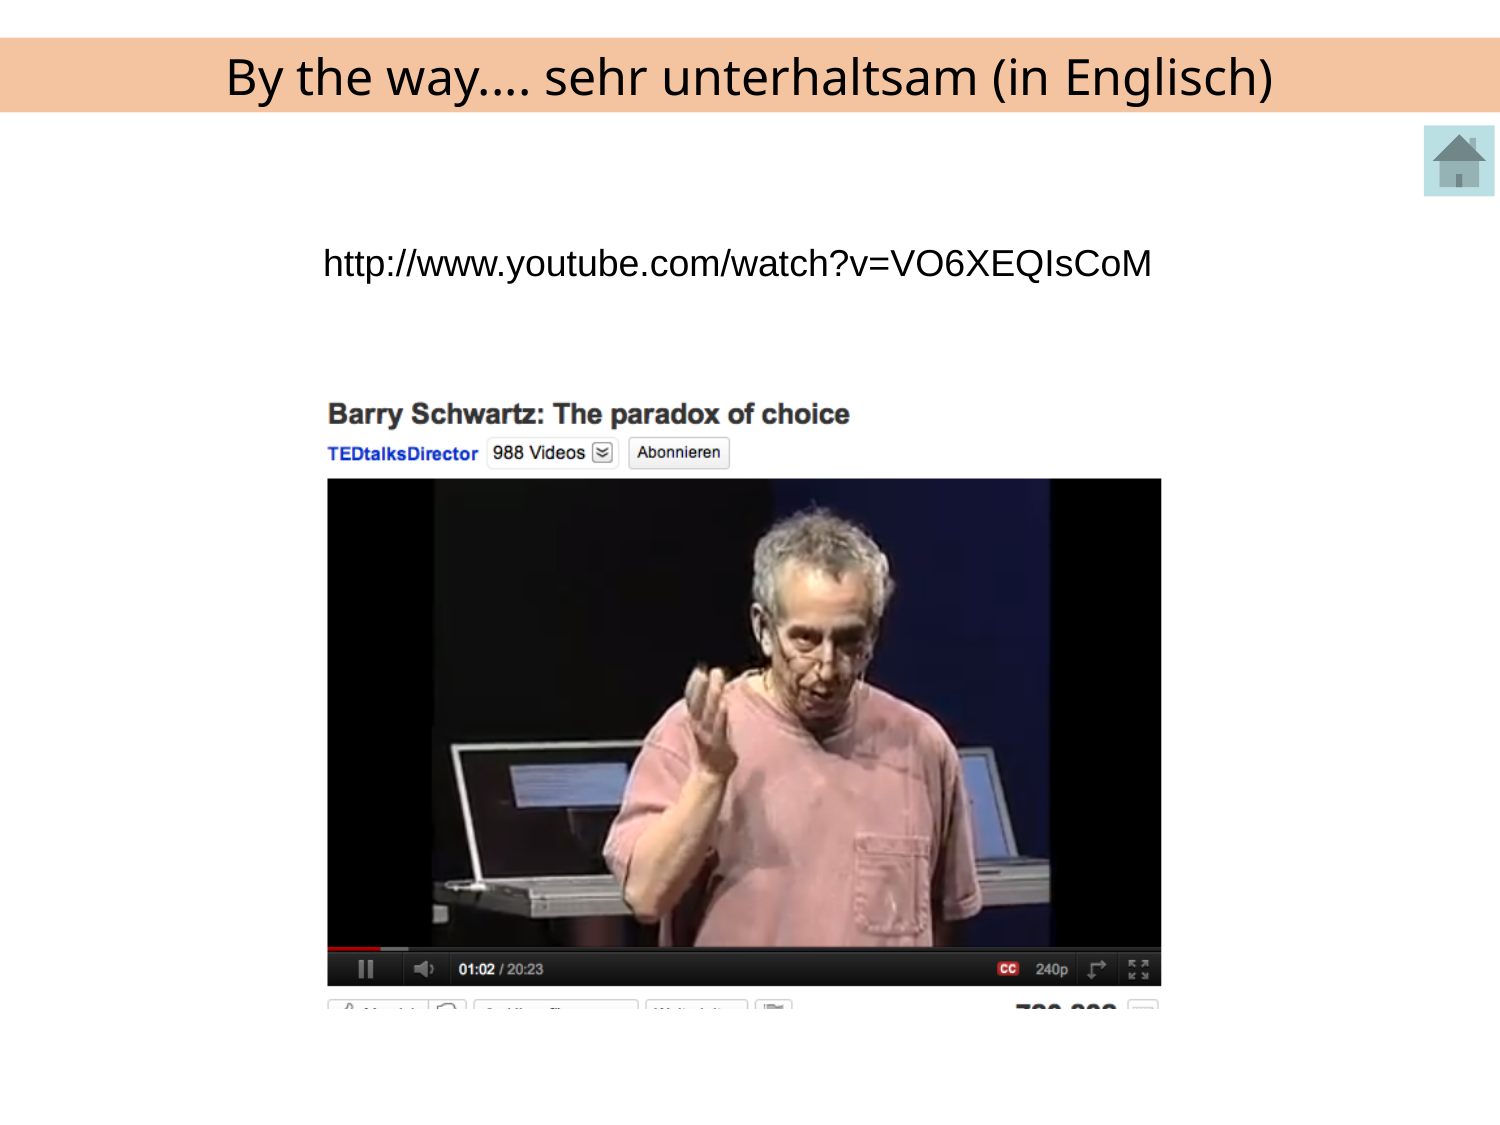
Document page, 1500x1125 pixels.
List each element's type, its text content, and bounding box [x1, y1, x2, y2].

text_box http://www.youtube.com/watch?v=VO6XEQIsCoM [230, 231, 1246, 292]
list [312, 396, 1177, 1009]
title By the way.... sehr unterhaltsam (in Englisch) [0, 37, 1500, 113]
